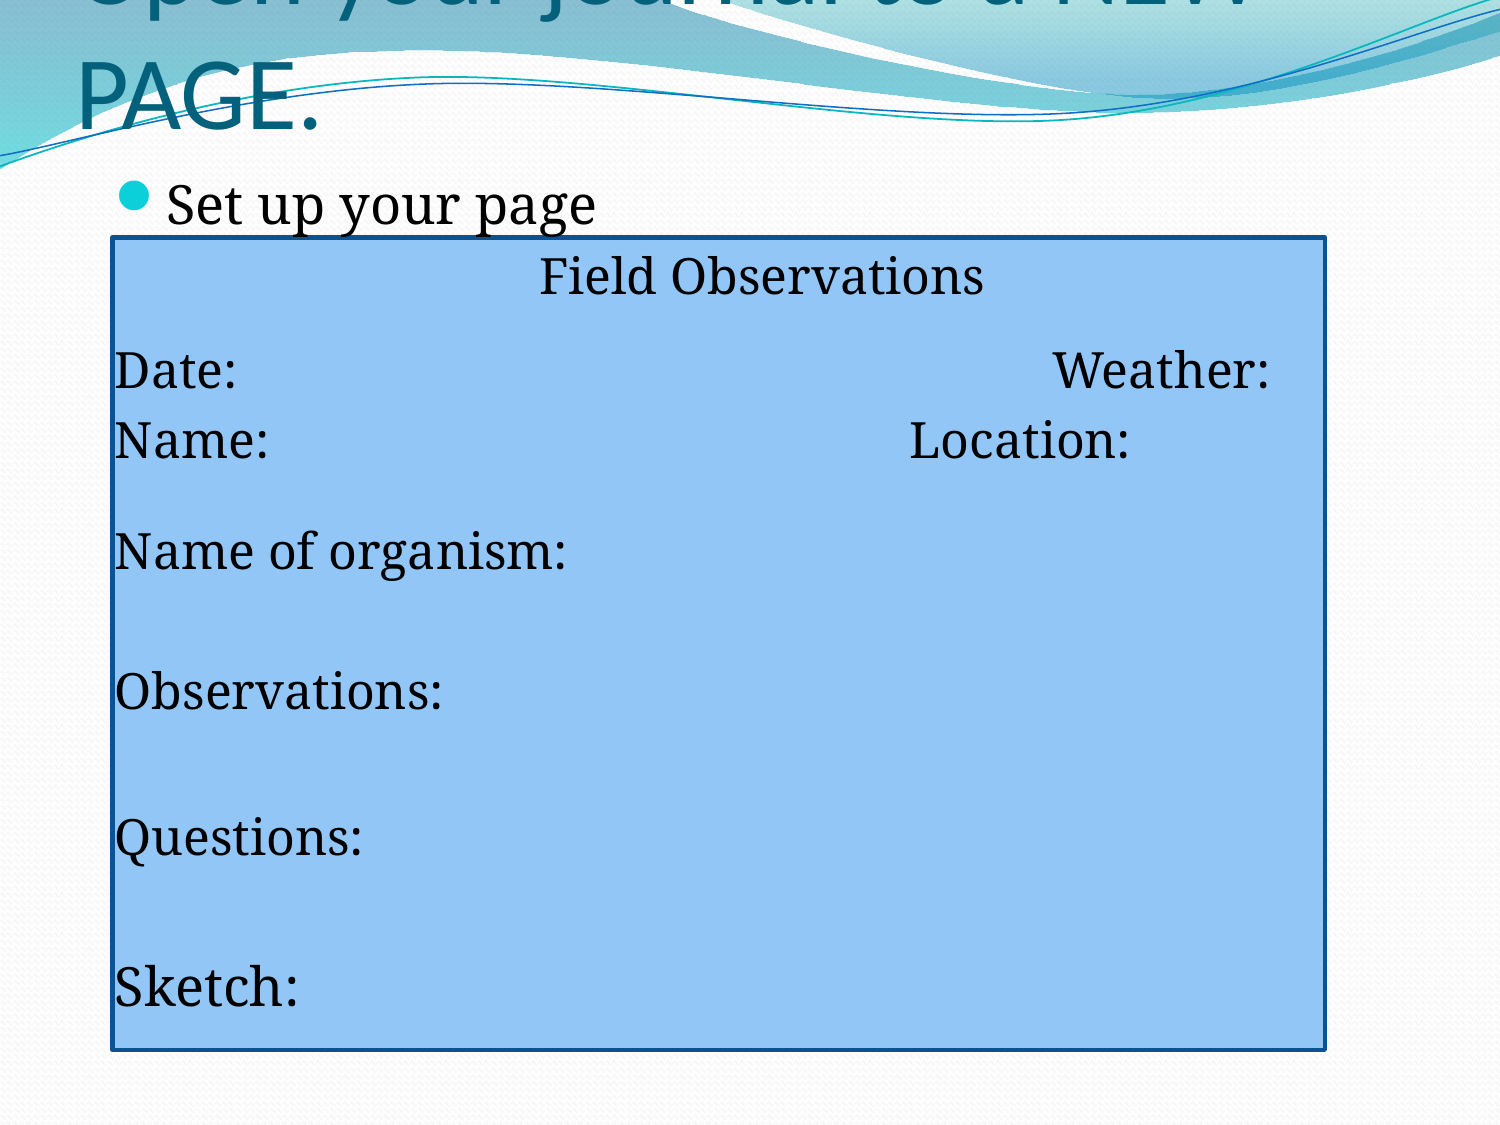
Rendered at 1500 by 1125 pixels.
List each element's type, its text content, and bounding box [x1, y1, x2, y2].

title Open your journal to a NEW PAGE. [75, 0, 1350, 150]
list Set up your page Field Observations Date: Weather: Name: Location: Name of organism: Observations: Questions: Sketch: [99, 162, 1425, 1075]
